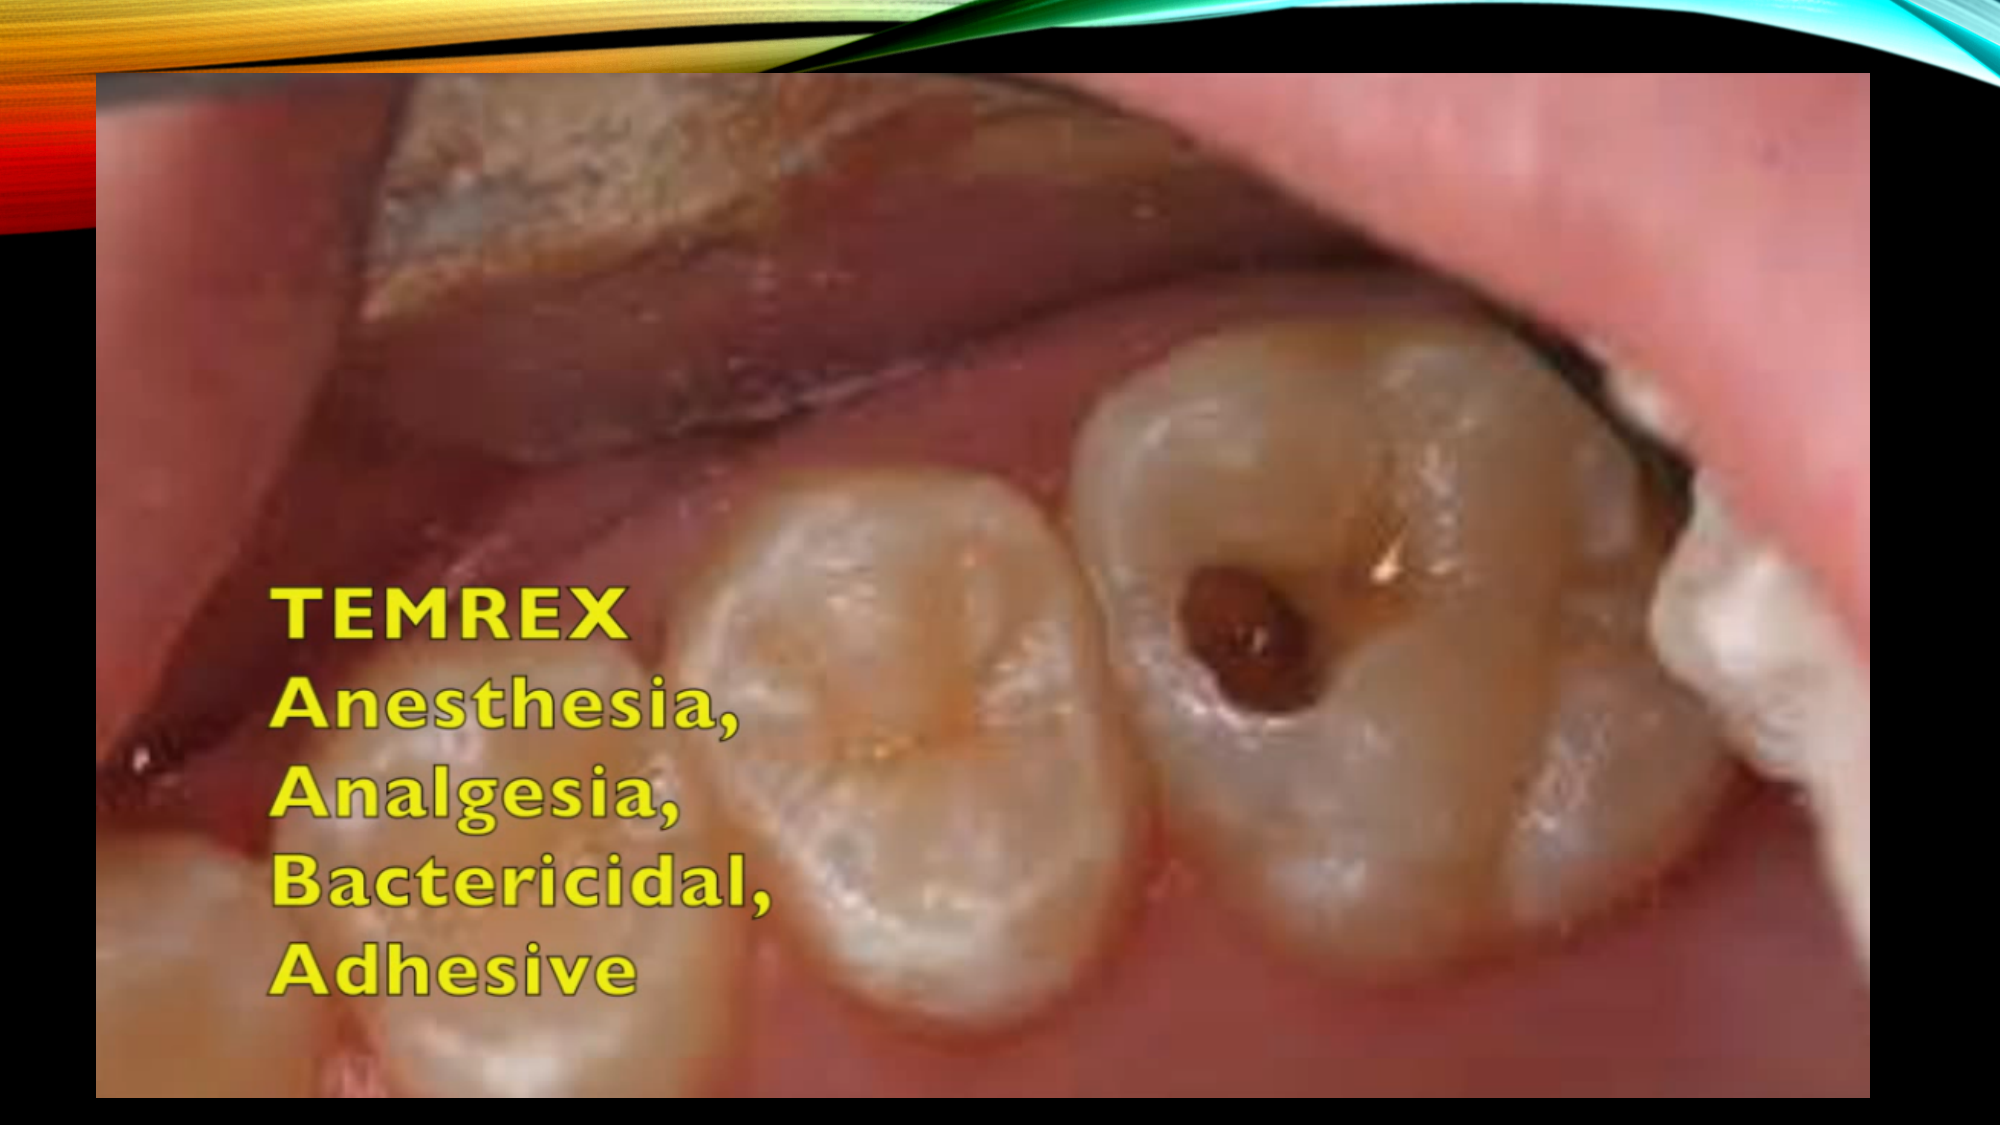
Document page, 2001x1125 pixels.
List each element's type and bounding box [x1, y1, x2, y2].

picture [0, 0, 2000, 237]
list [95, 72, 1870, 1098]
